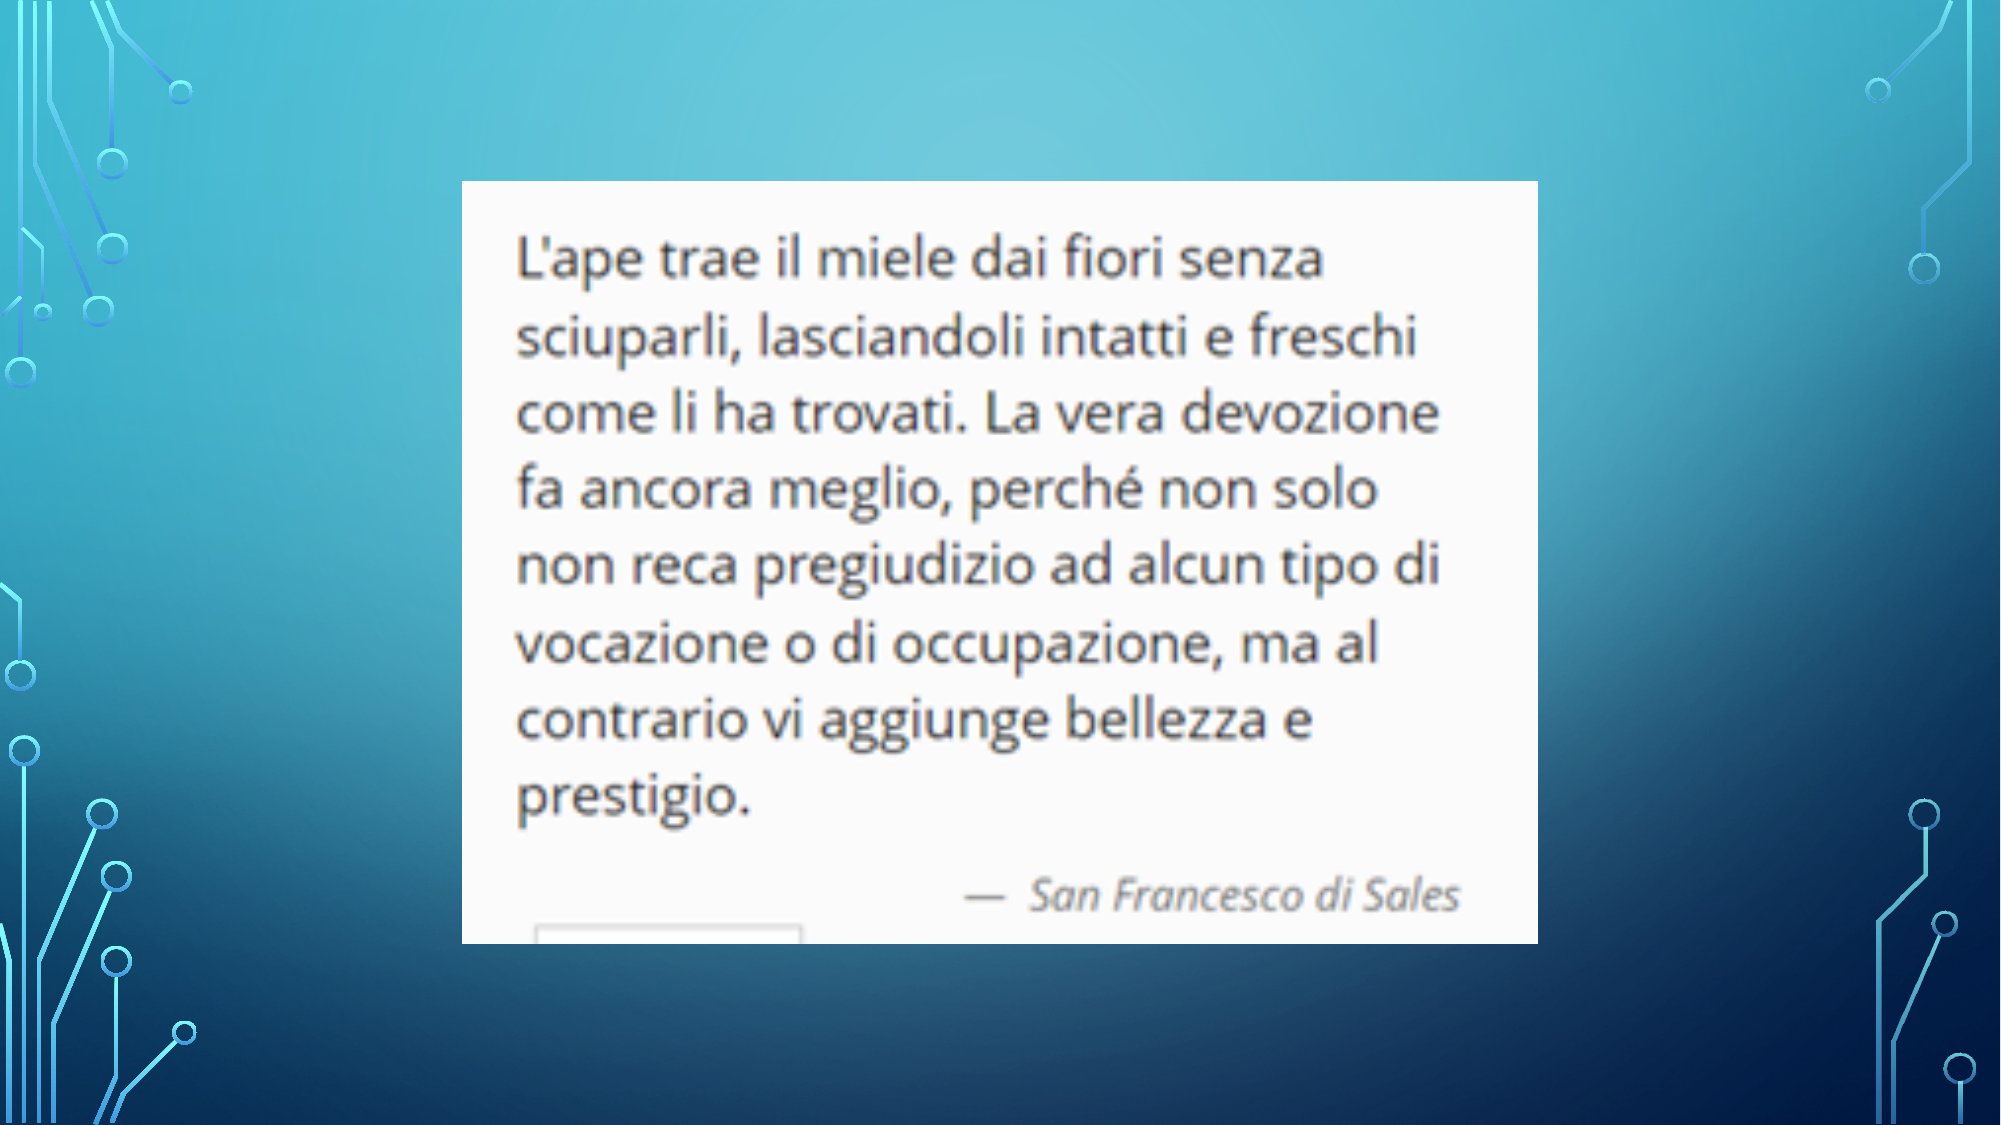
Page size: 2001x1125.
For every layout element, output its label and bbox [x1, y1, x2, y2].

picture [461, 180, 1539, 945]
